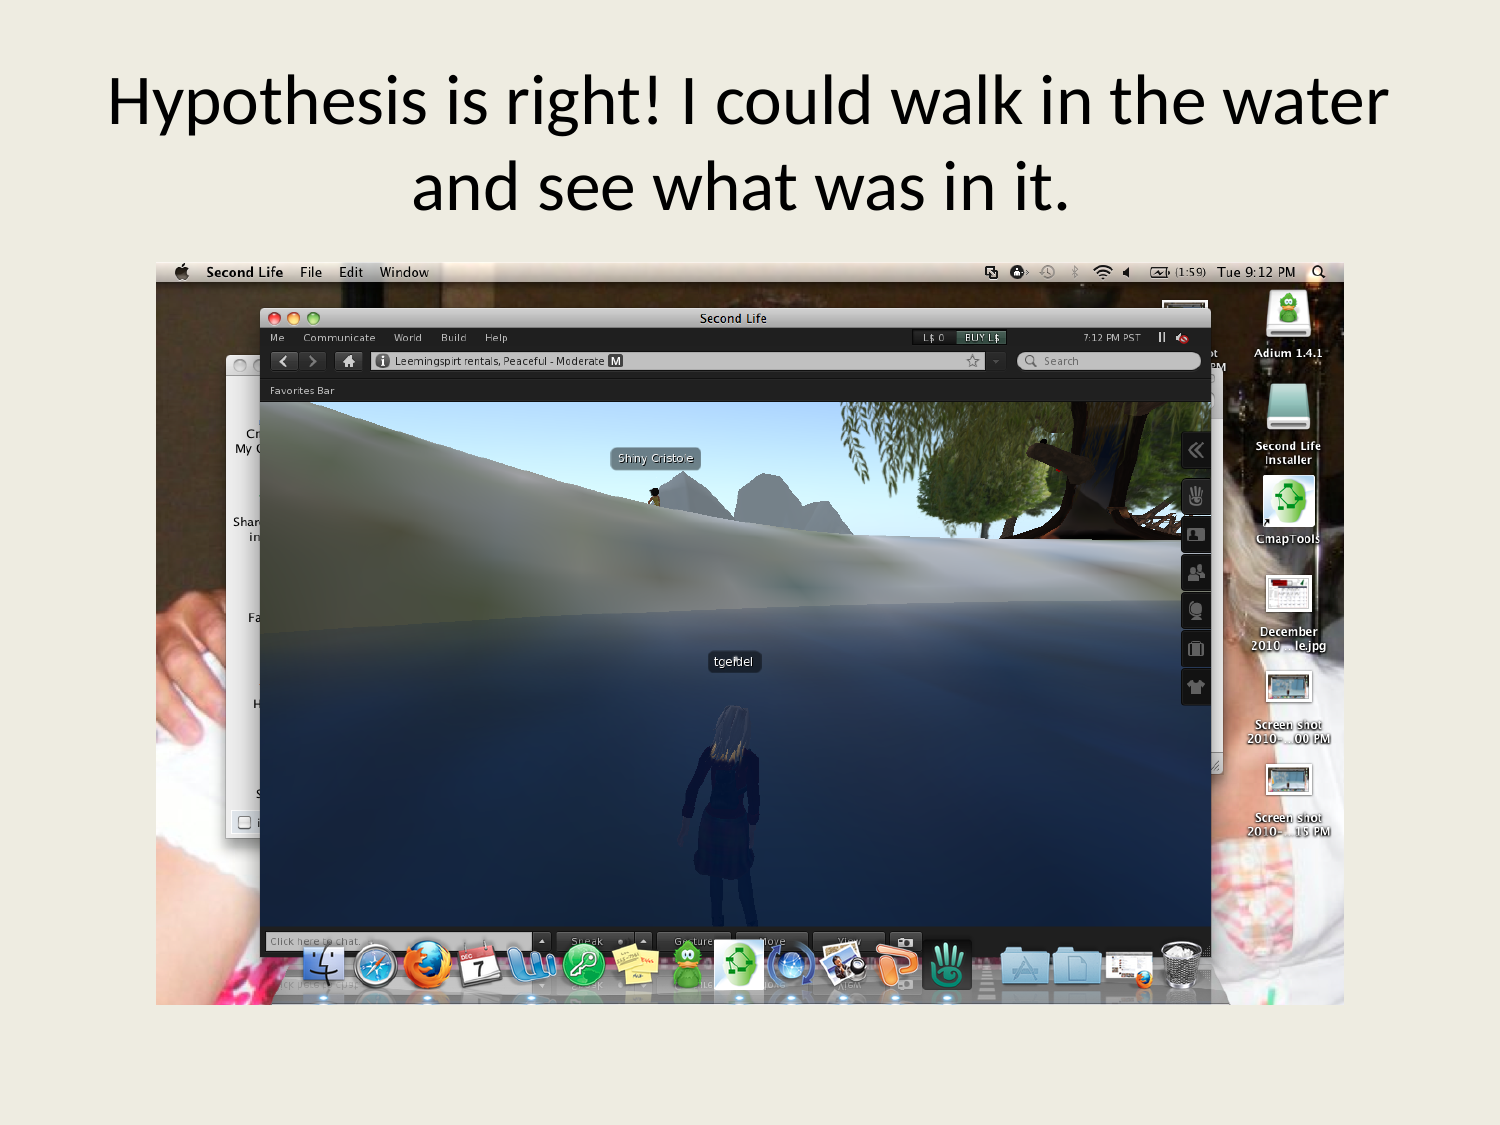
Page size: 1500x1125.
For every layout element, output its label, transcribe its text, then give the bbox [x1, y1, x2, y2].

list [74, 262, 1426, 1006]
title Hypothesis is right! I could walk in the water and see what was in it. [75, 45, 1425, 233]
